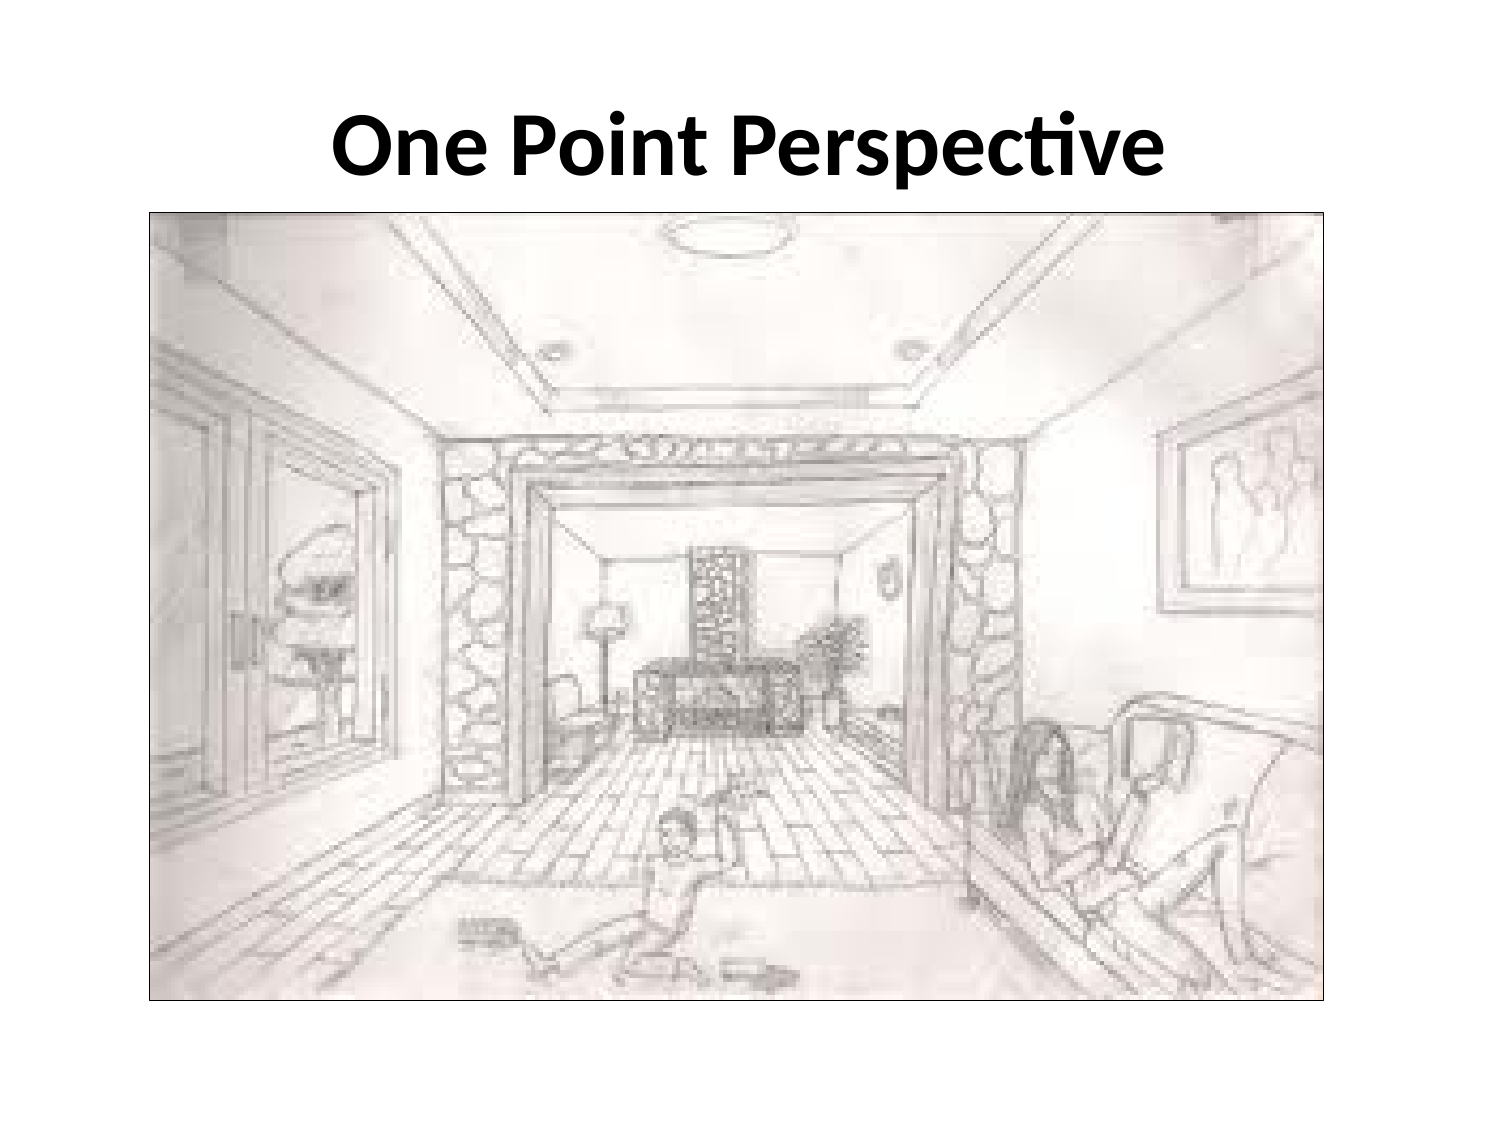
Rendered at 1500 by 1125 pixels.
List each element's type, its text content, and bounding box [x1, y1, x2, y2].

picture [149, 212, 1323, 1001]
title One Point Perspective [75, 45, 1425, 233]
